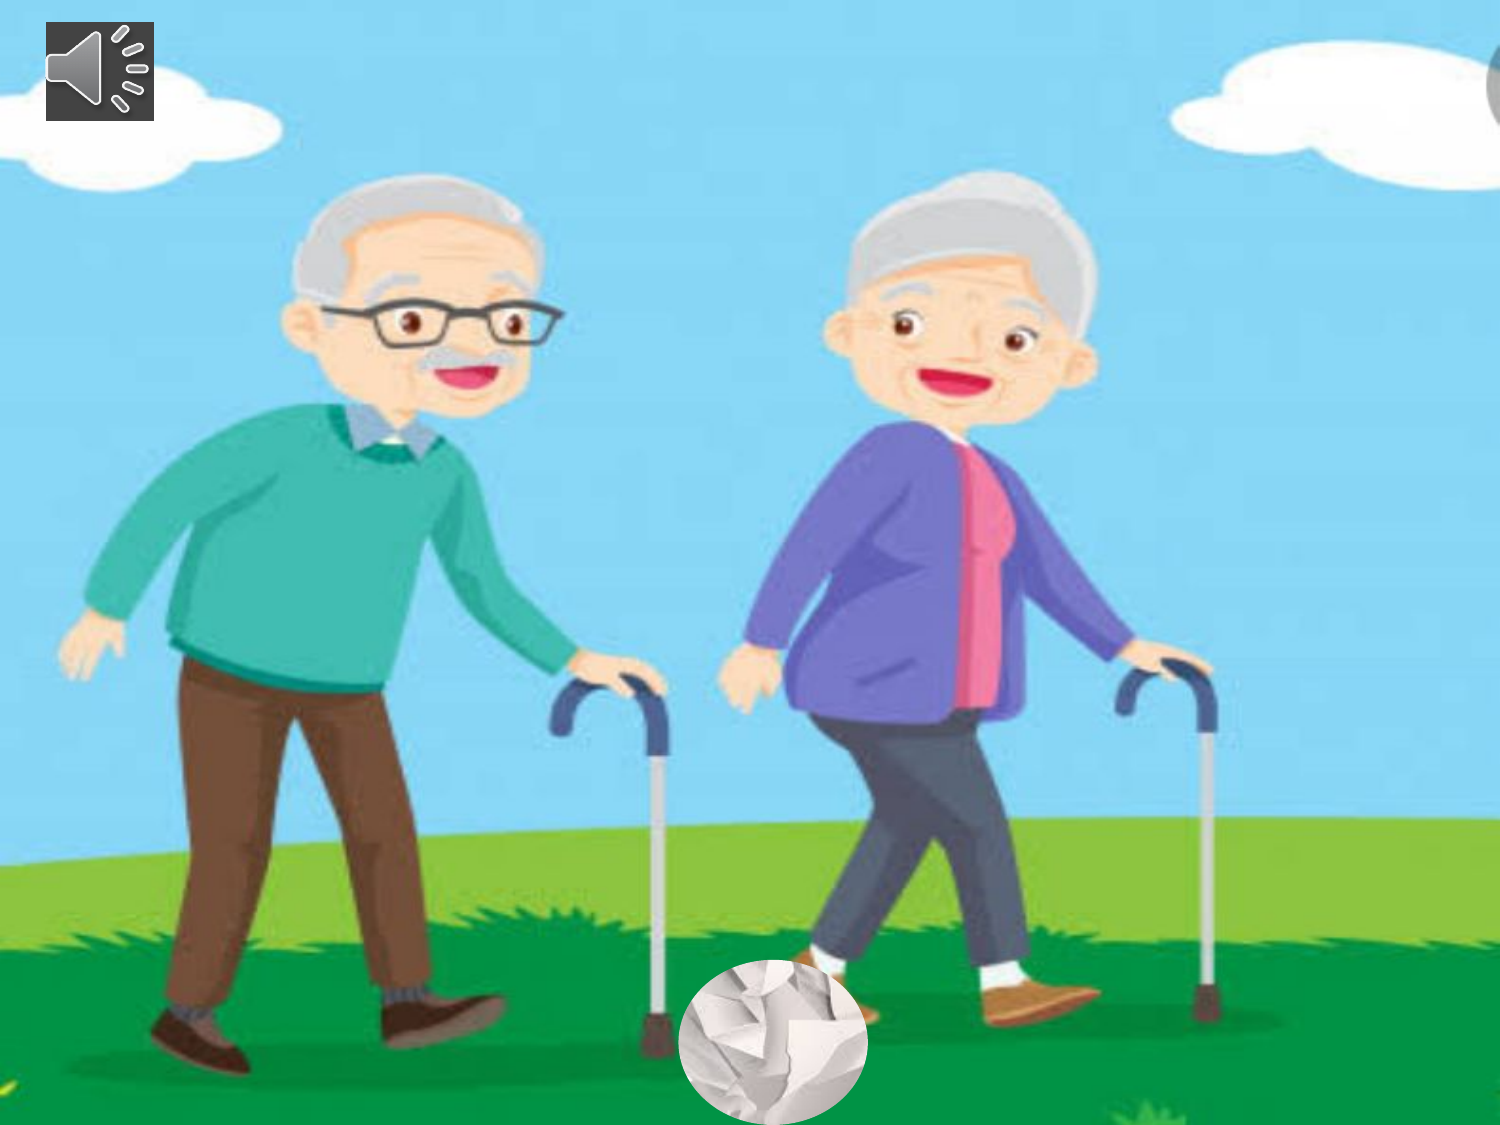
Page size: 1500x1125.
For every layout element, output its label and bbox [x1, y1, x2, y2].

text_box [44, 21, 155, 122]
picture [678, 959, 868, 1125]
list [0, 0, 1500, 1125]
